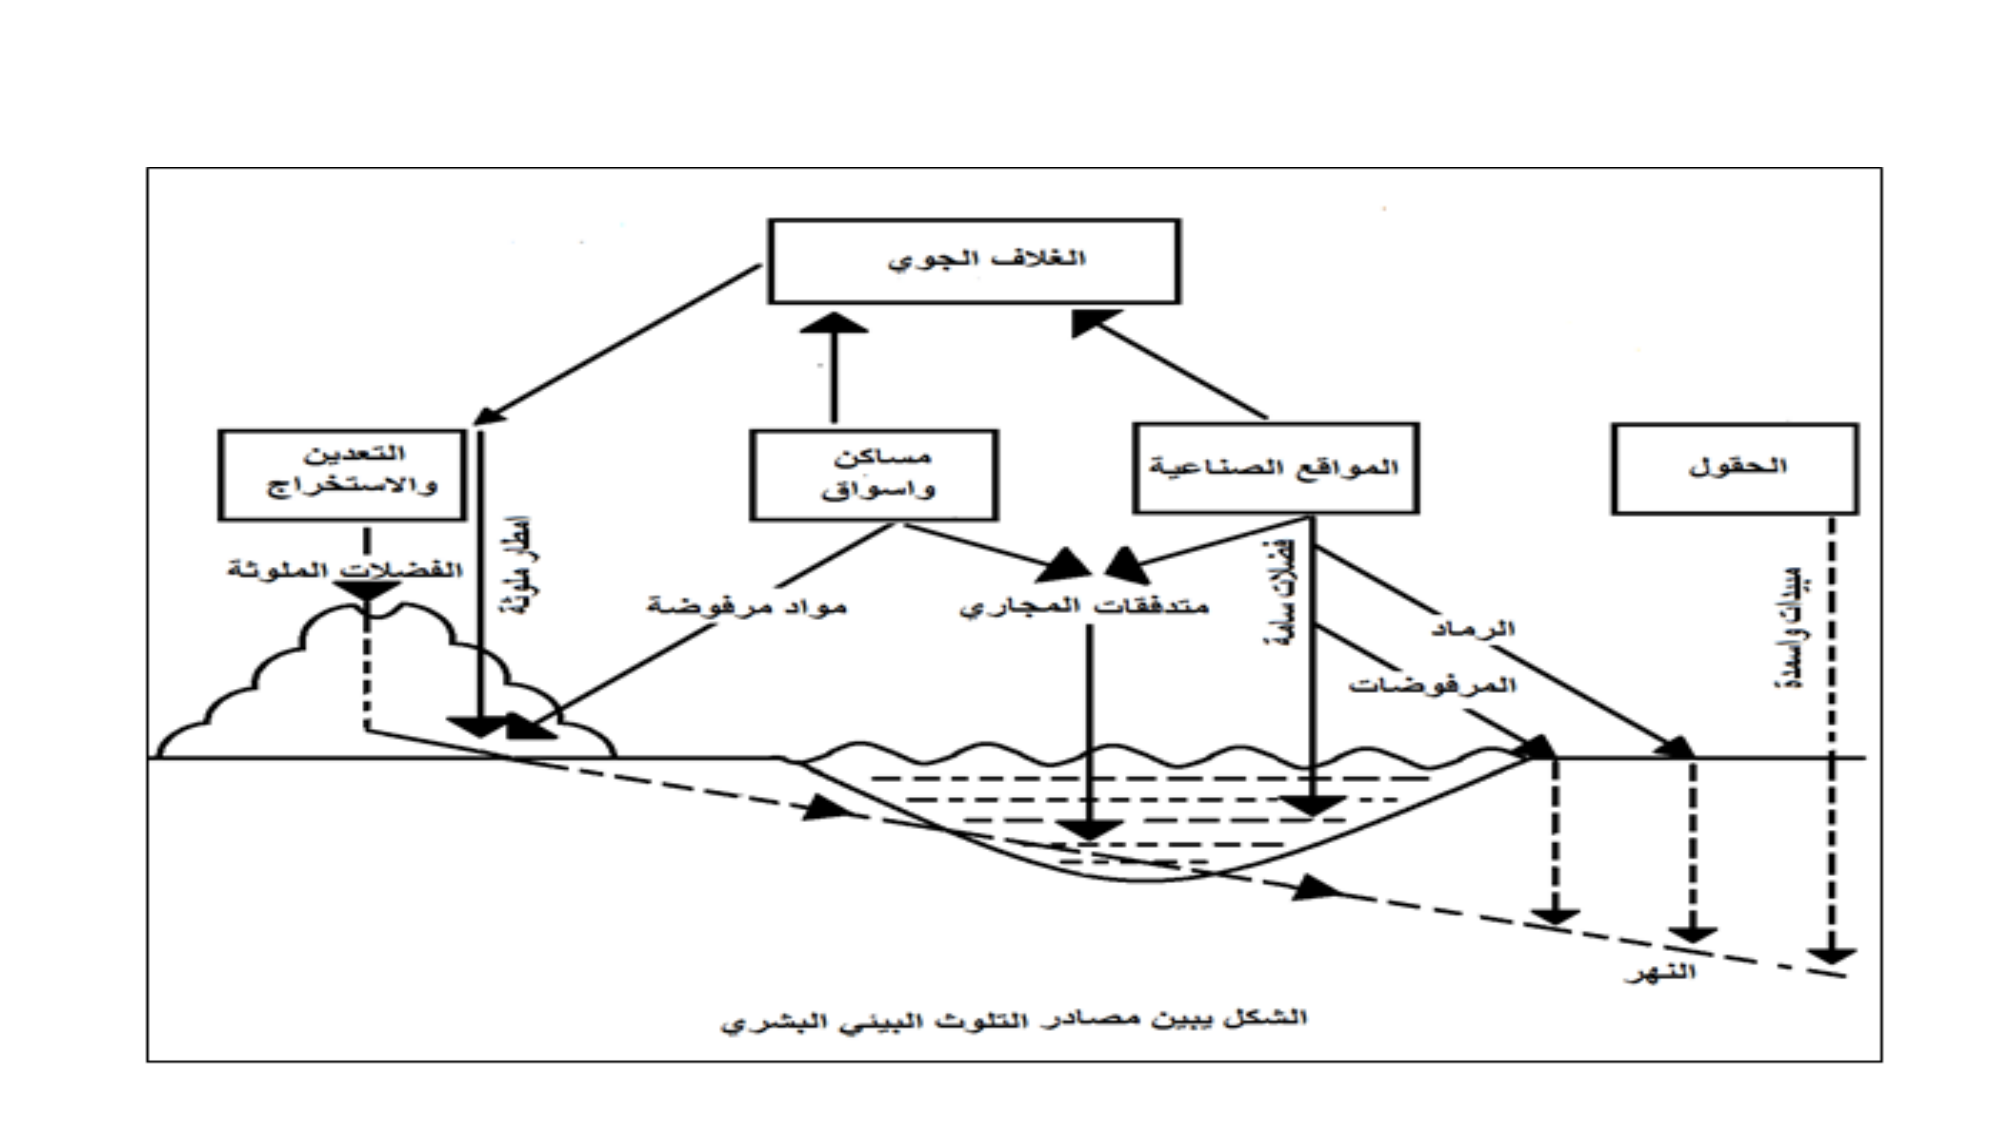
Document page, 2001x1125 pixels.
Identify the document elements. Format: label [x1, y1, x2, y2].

list [144, 167, 1887, 1066]
